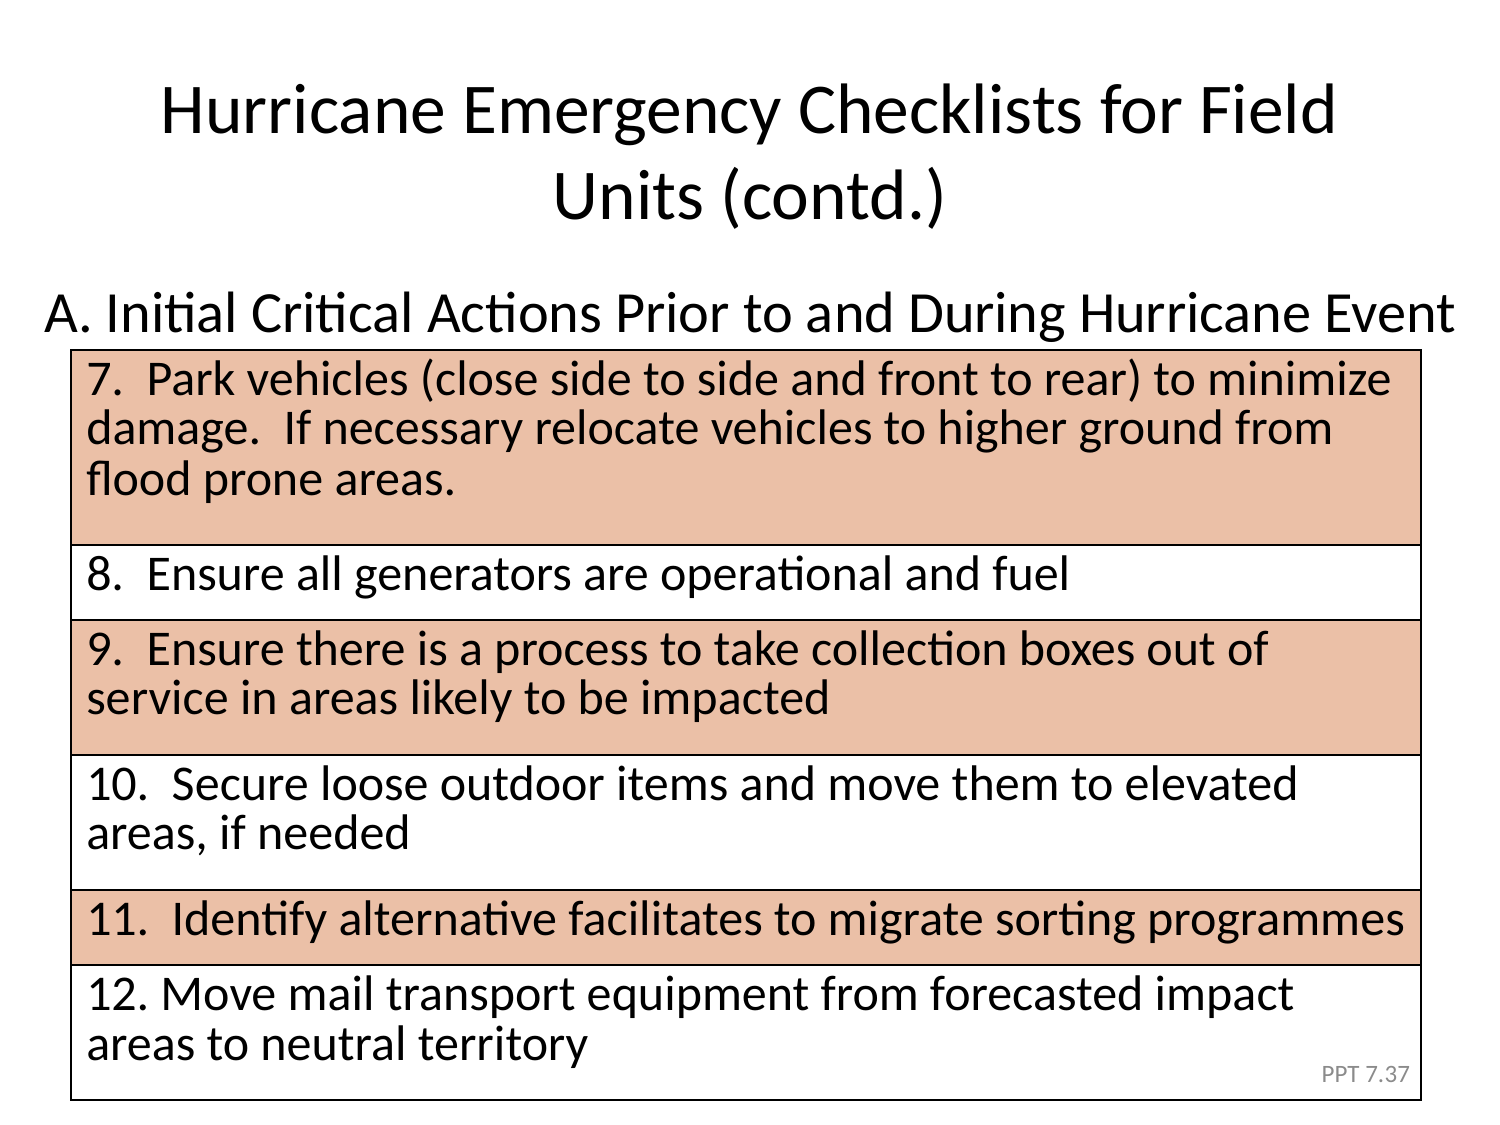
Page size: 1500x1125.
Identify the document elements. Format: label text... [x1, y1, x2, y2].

table_cell 8. Ensure all generators are operational and fuel [72, 546, 1420, 619]
title Hurricane Emergency Checklists for Field Units (contd.) [75, 54, 1425, 243]
table_cell 12. Move mail transport equipment from forecasted impact areas to neutral territory [72, 966, 1420, 1099]
text_box A. Initial Critical Actions Prior to and During Hurricane Event [29, 267, 1500, 352]
slide_number PPT 7.37 [1074, 1042, 1425, 1103]
table_cell 10. Secure loose outdoor items and move them to elevated areas, if needed [72, 756, 1420, 889]
table_header 7. Park vehicles (close side to side and front to rear) to minimize damage. If necessary relocate vehicles to higher ground from flood prone areas. [72, 351, 1420, 544]
table_cell 11. Identify alternative facilitates to migrate sorting programmes [72, 891, 1420, 964]
table_cell 9. Ensure there is a process to take collection boxes out of service in areas likely to be impacted [72, 621, 1420, 754]
